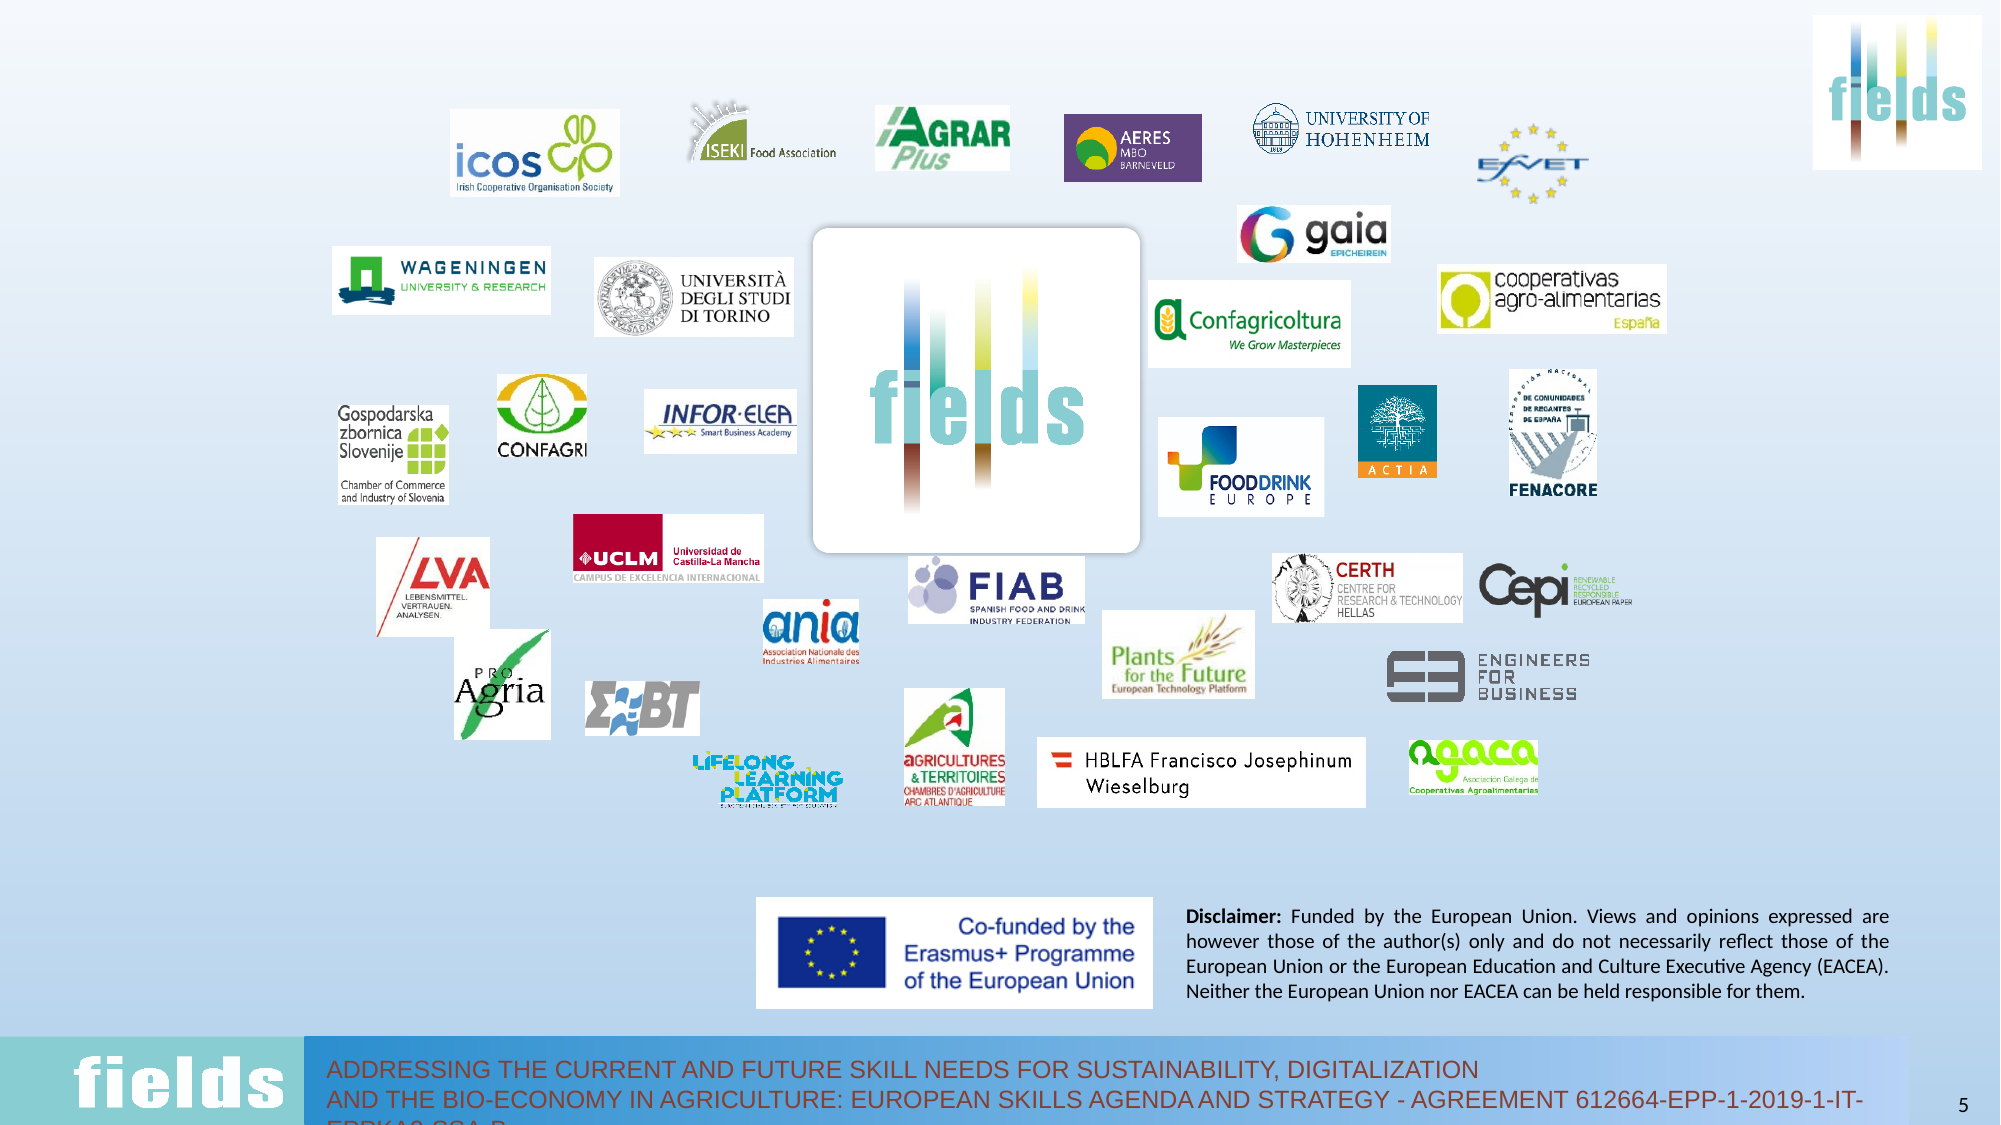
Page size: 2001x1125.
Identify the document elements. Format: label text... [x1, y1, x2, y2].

picture [756, 896, 1153, 1009]
picture [70, 1056, 283, 1108]
slide_number ‹#› [1534, 1085, 1985, 1123]
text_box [332, 94, 1668, 813]
text_box Disclaimer: Funded by the European Union. Views and opinions expressed are however those of the author(s) only and do not necessarily reflect those of the European Union or the European Education and Culture Executive Agency (EACEA). Neither the European Union nor EACEA can be held responsible for them. [1171, 894, 1905, 1010]
picture [1812, 15, 1982, 170]
